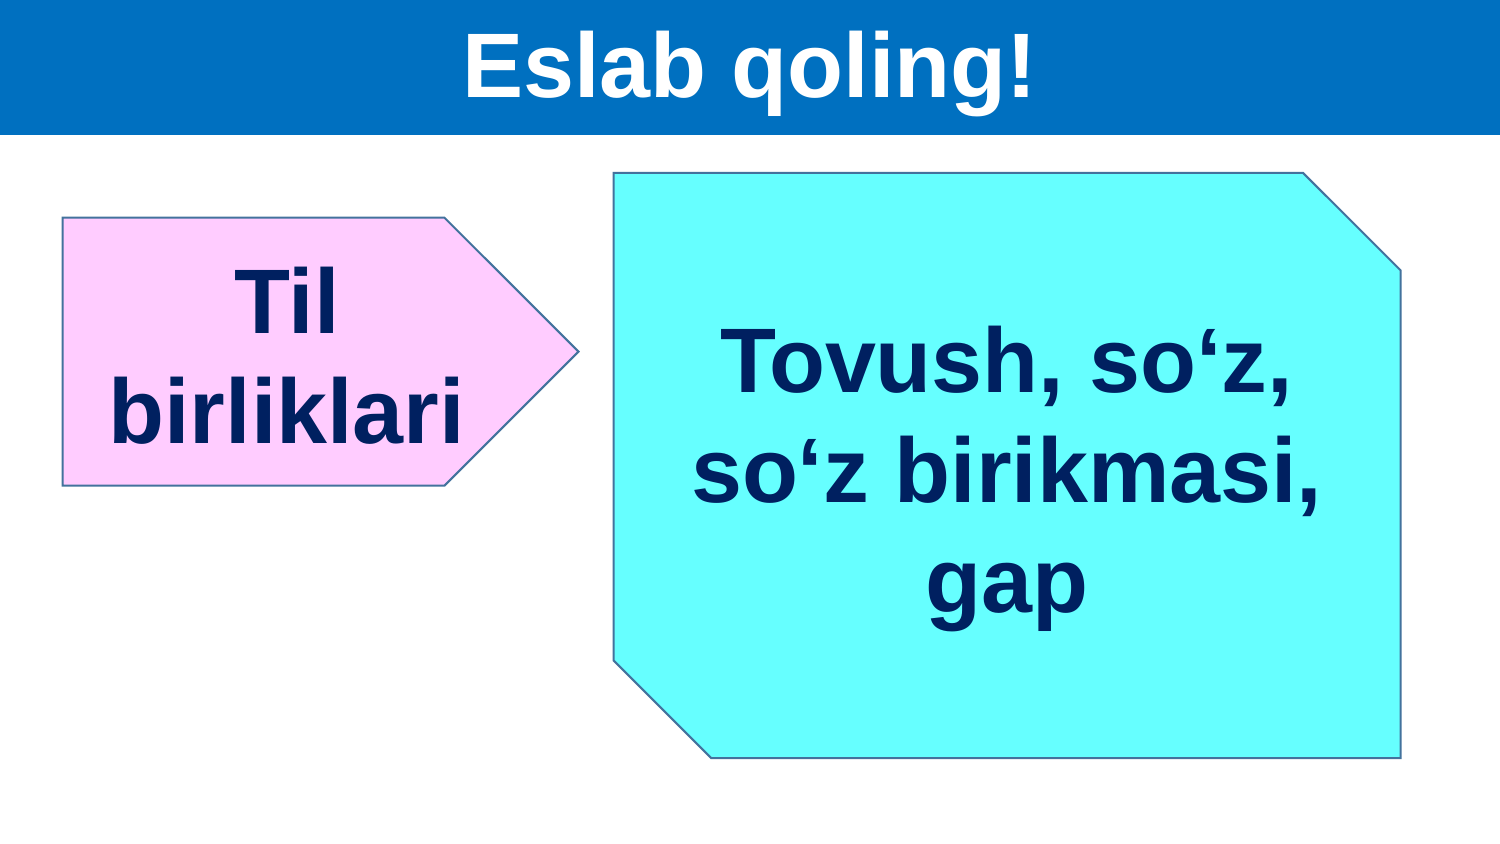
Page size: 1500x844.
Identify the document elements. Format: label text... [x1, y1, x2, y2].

title Eslab qoling! [0, 0, 1500, 135]
text_box Tovush, so‘z, so‘z birikmasi, gap [612, 171, 1402, 760]
text_box Til birliklari [61, 216, 580, 487]
